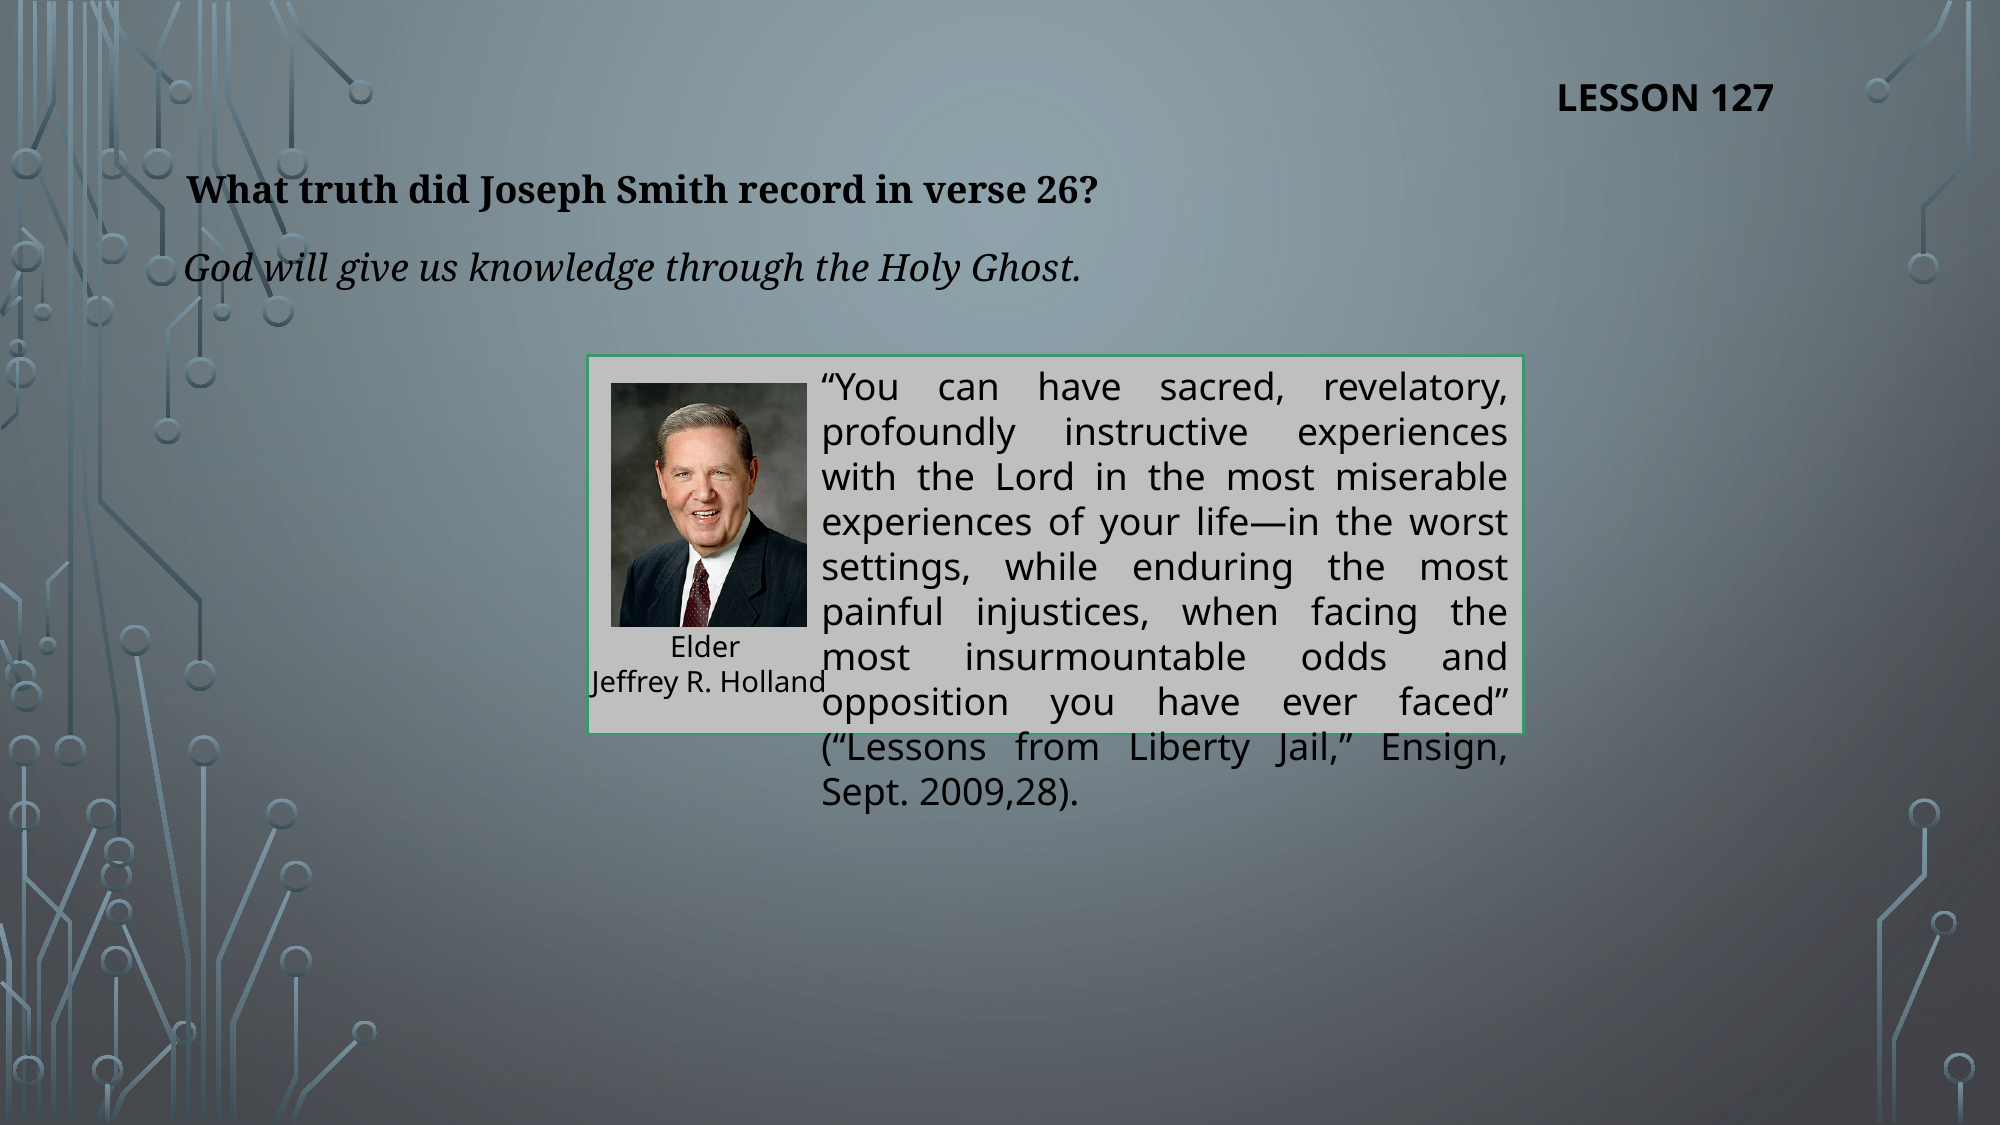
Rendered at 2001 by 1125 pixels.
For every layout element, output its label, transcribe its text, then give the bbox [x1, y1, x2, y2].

text_box What truth did Joseph Smith record in verse 26? [171, 158, 1115, 219]
text_box “You can have sacred, revelatory, profoundly instructive experiences with the Lord in the most miserable experiences of your life—in the worst settings, while enduring the most painful injustices, when facing the most insurmountable odds and opposition you have ever faced” (“Lessons from Liberty Jail,” Ensign, Sept. 2009,28). [806, 355, 1524, 821]
text_box Elder Jeffrey R. Holland [576, 621, 842, 706]
text_box [586, 354, 1525, 735]
text_box LESSON 127 [1541, 66, 1850, 190]
picture [611, 383, 807, 628]
text_box God will give us knowledge through the Holy Ghost. [168, 236, 1099, 297]
